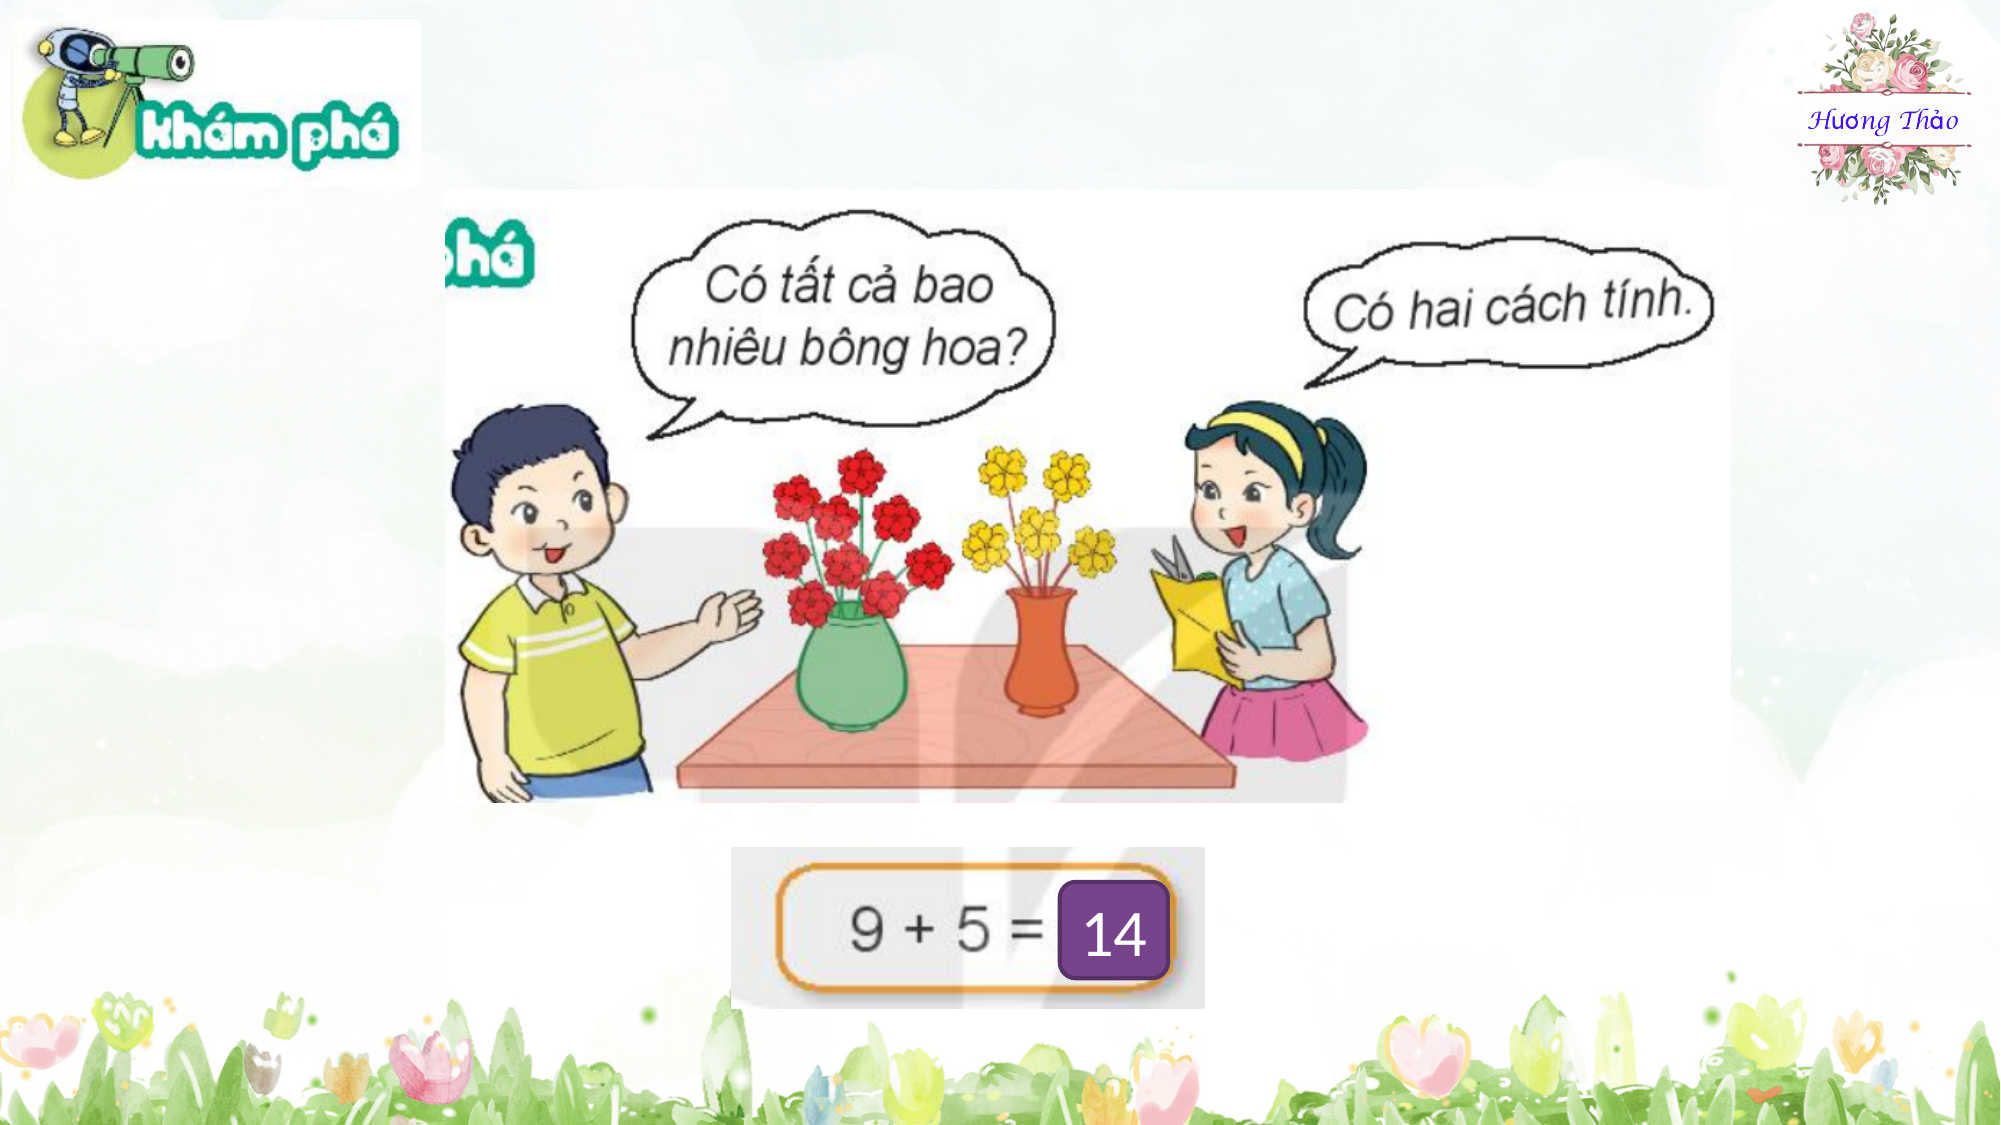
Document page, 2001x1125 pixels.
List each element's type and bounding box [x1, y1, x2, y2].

picture [0, 0, 2001, 1125]
list [1754, 0, 2000, 248]
list [11, 20, 421, 186]
